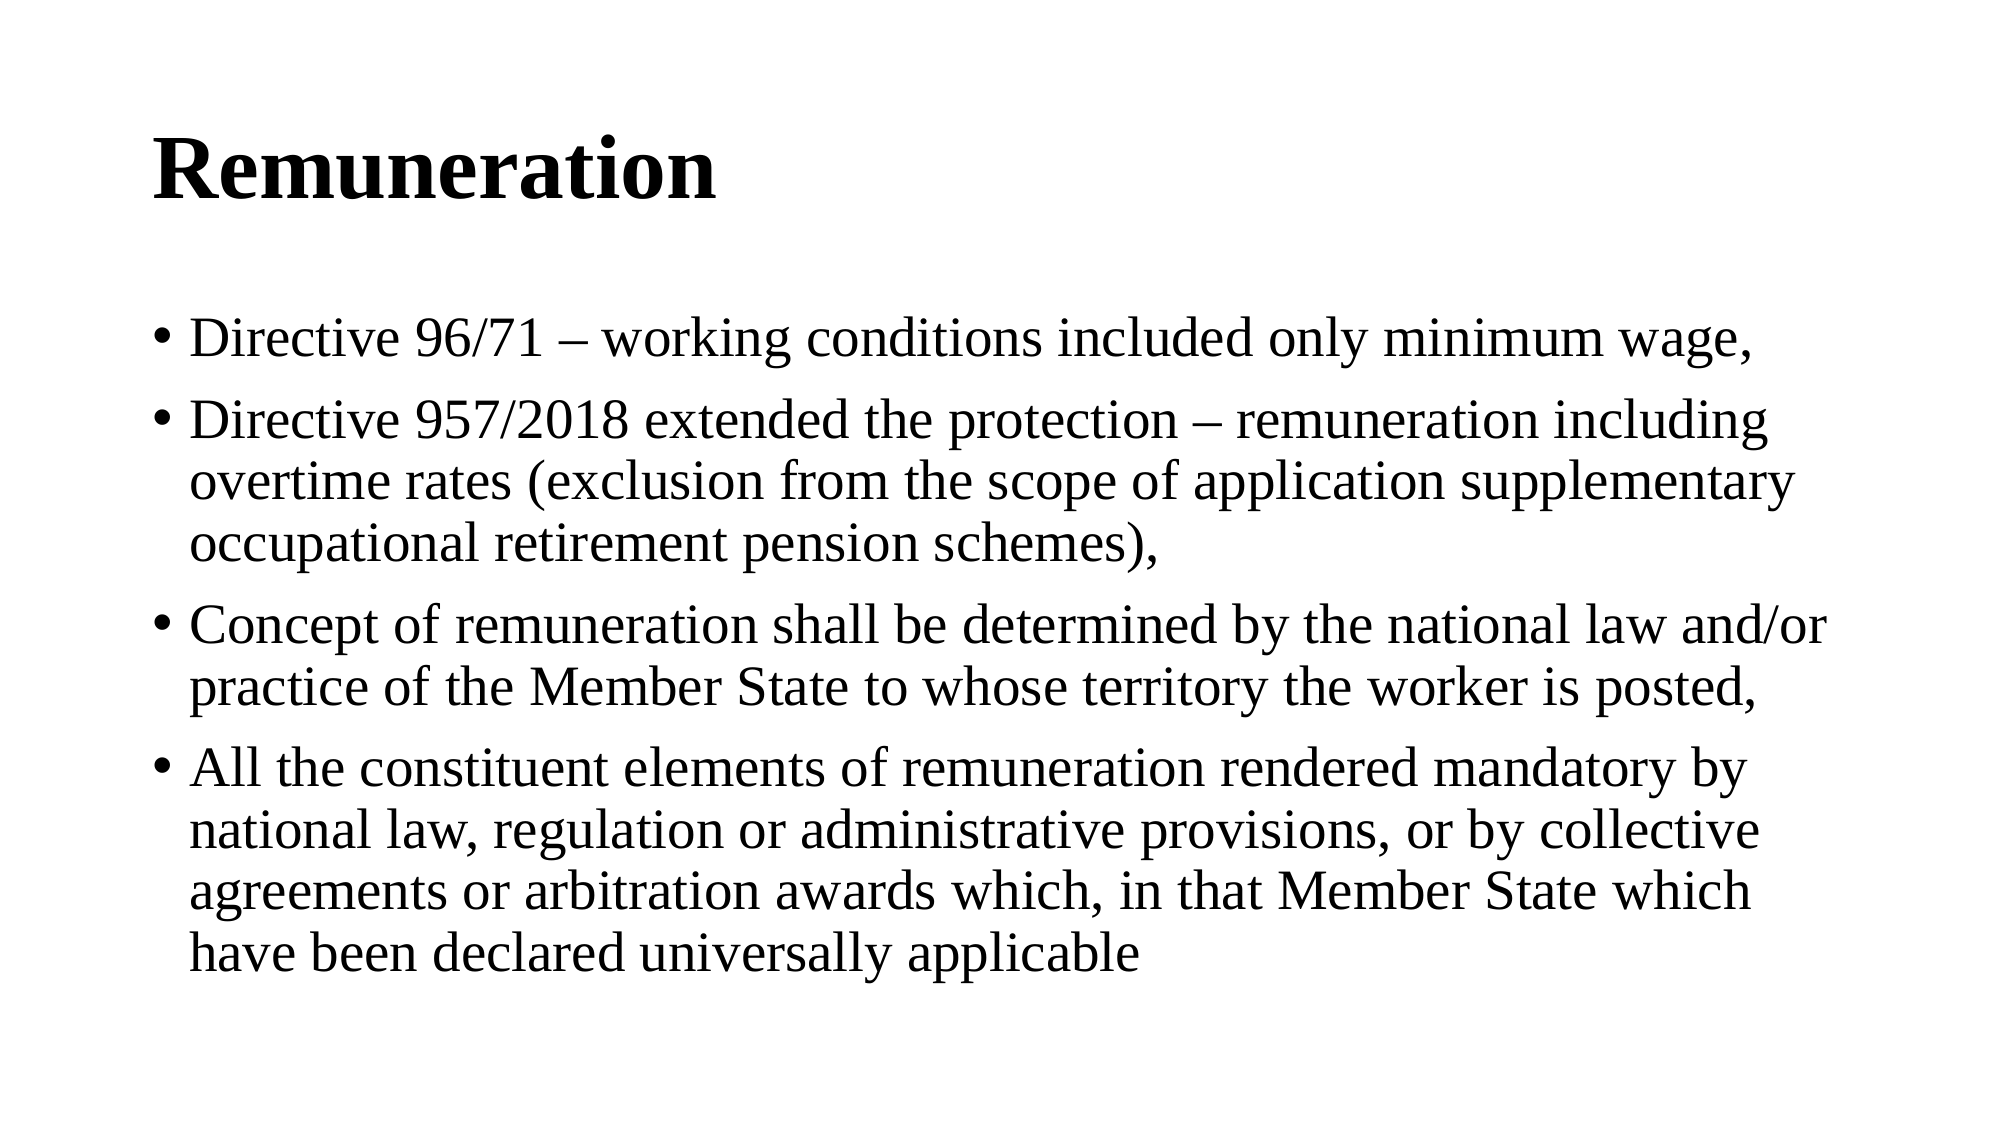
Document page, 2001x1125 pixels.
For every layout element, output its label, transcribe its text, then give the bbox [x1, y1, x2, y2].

list Directive 96/71 – working conditions included only minimum wage, Directive 957/2018 extended the protection – remuneration including overtime rates (exclusion from the scope of application supplementary occupational retirement pension schemes), Concept of remuneration shall be determined by the national law and/or practice of the Member State to whose territory the worker is posted, All the constituent elements of remuneration rendered mandatory by national law, regulation or administrative provisions, or by collective agreements or arbitration awards which, in that Member State which have been declared universally applicable [137, 299, 1863, 1014]
title Remuneration [137, 59, 1863, 278]
